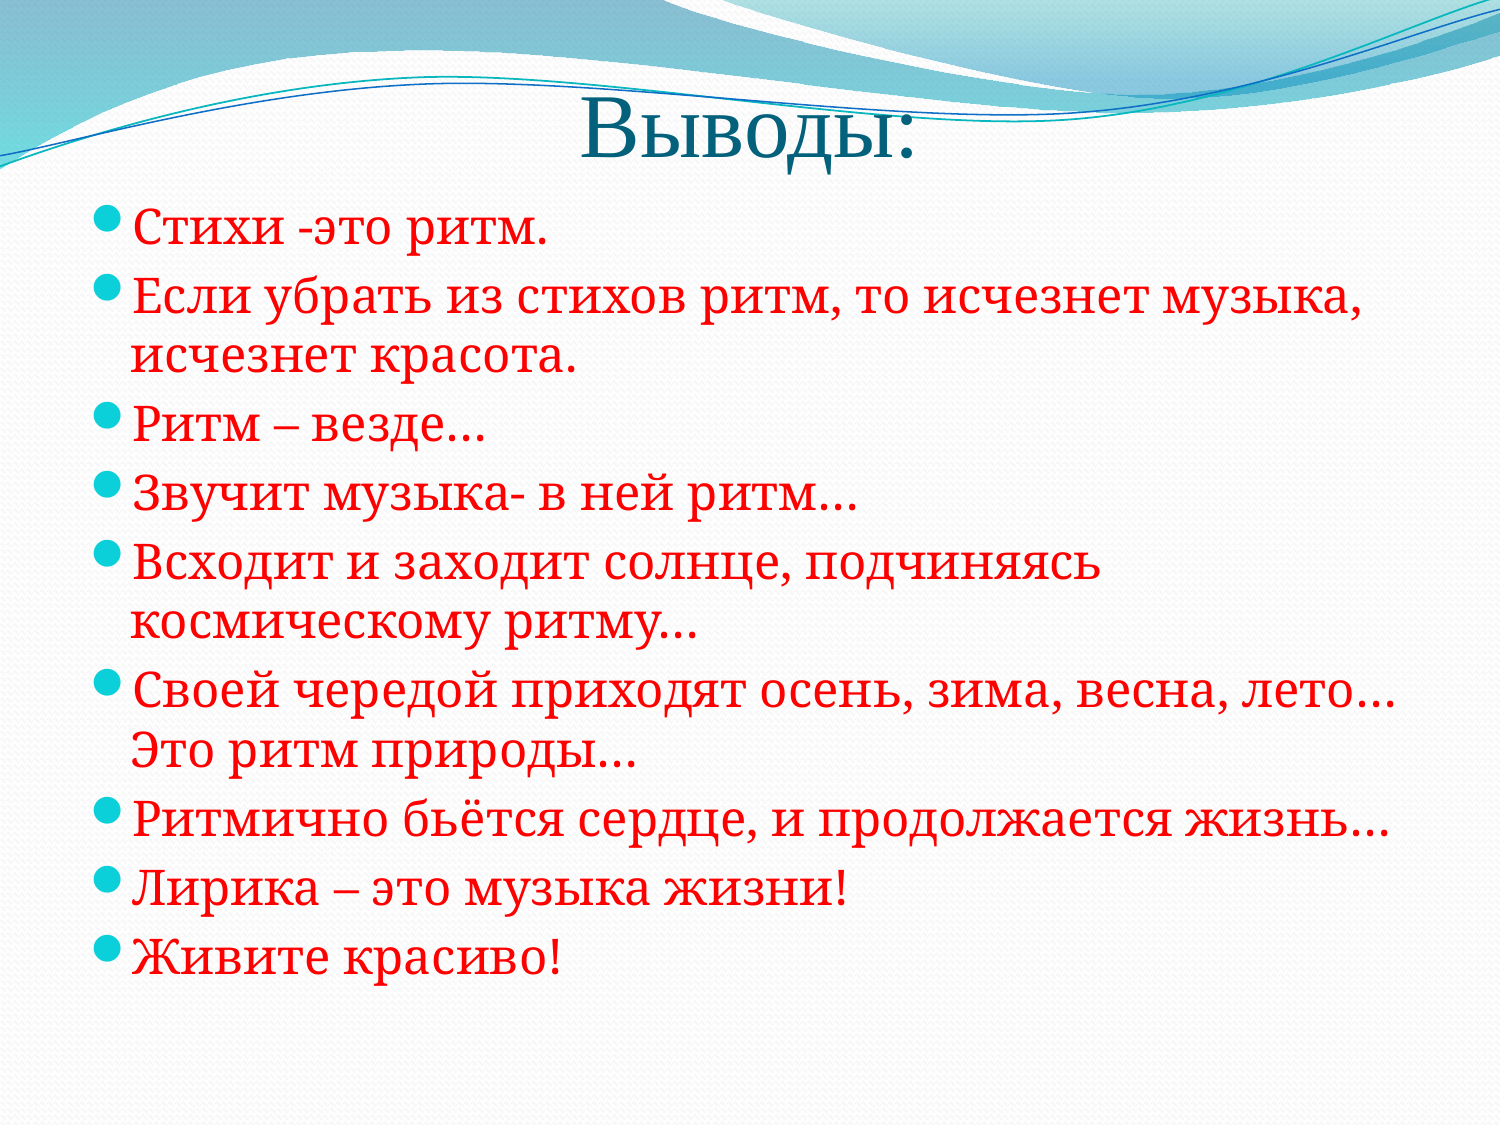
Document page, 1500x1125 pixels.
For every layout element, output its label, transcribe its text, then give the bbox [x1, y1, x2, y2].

title Выводы: [75, 58, 1425, 176]
list Стихи -это ритм. Если убрать из стихов ритм, то исчезнет музыка, исчезнет красота. Ритм – везде… Звучит музыка- в ней ритм… Всходит и заходит солнце, подчиняясь космическому ритму… Своей чередой приходят осень, зима, весна, лето…Это ритм природы… Ритмично бьётся сердце, и продолжается жизнь… Лирика – это музыка жизни! Живите красиво! [75, 187, 1425, 1055]
